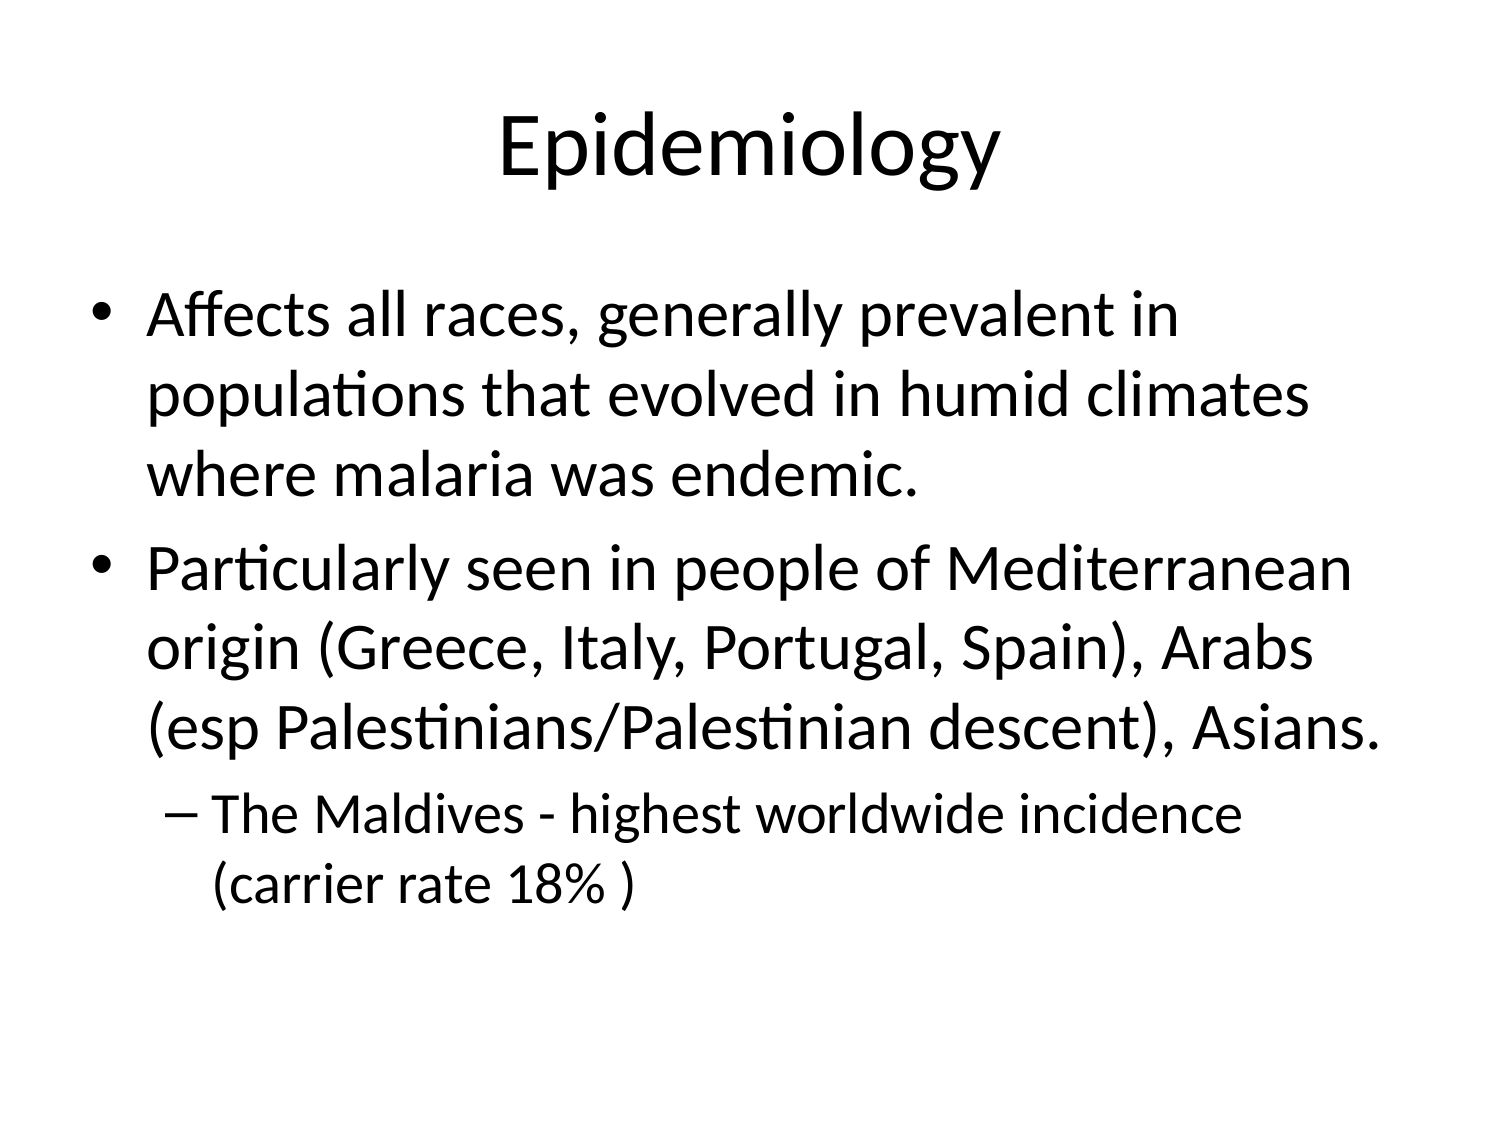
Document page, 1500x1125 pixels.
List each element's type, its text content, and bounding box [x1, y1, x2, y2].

list Affects all races, generally prevalent in populations that evolved in humid climates where malaria was endemic. Particularly seen in people of Mediterranean origin (Greece, Italy, Portugal, Spain), Arabs (esp Palestinians/Palestinian descent), Asians. The Maldives - highest worldwide incidence (carrier rate 18% ) [75, 262, 1425, 1005]
title Epidemiology [75, 45, 1425, 233]
